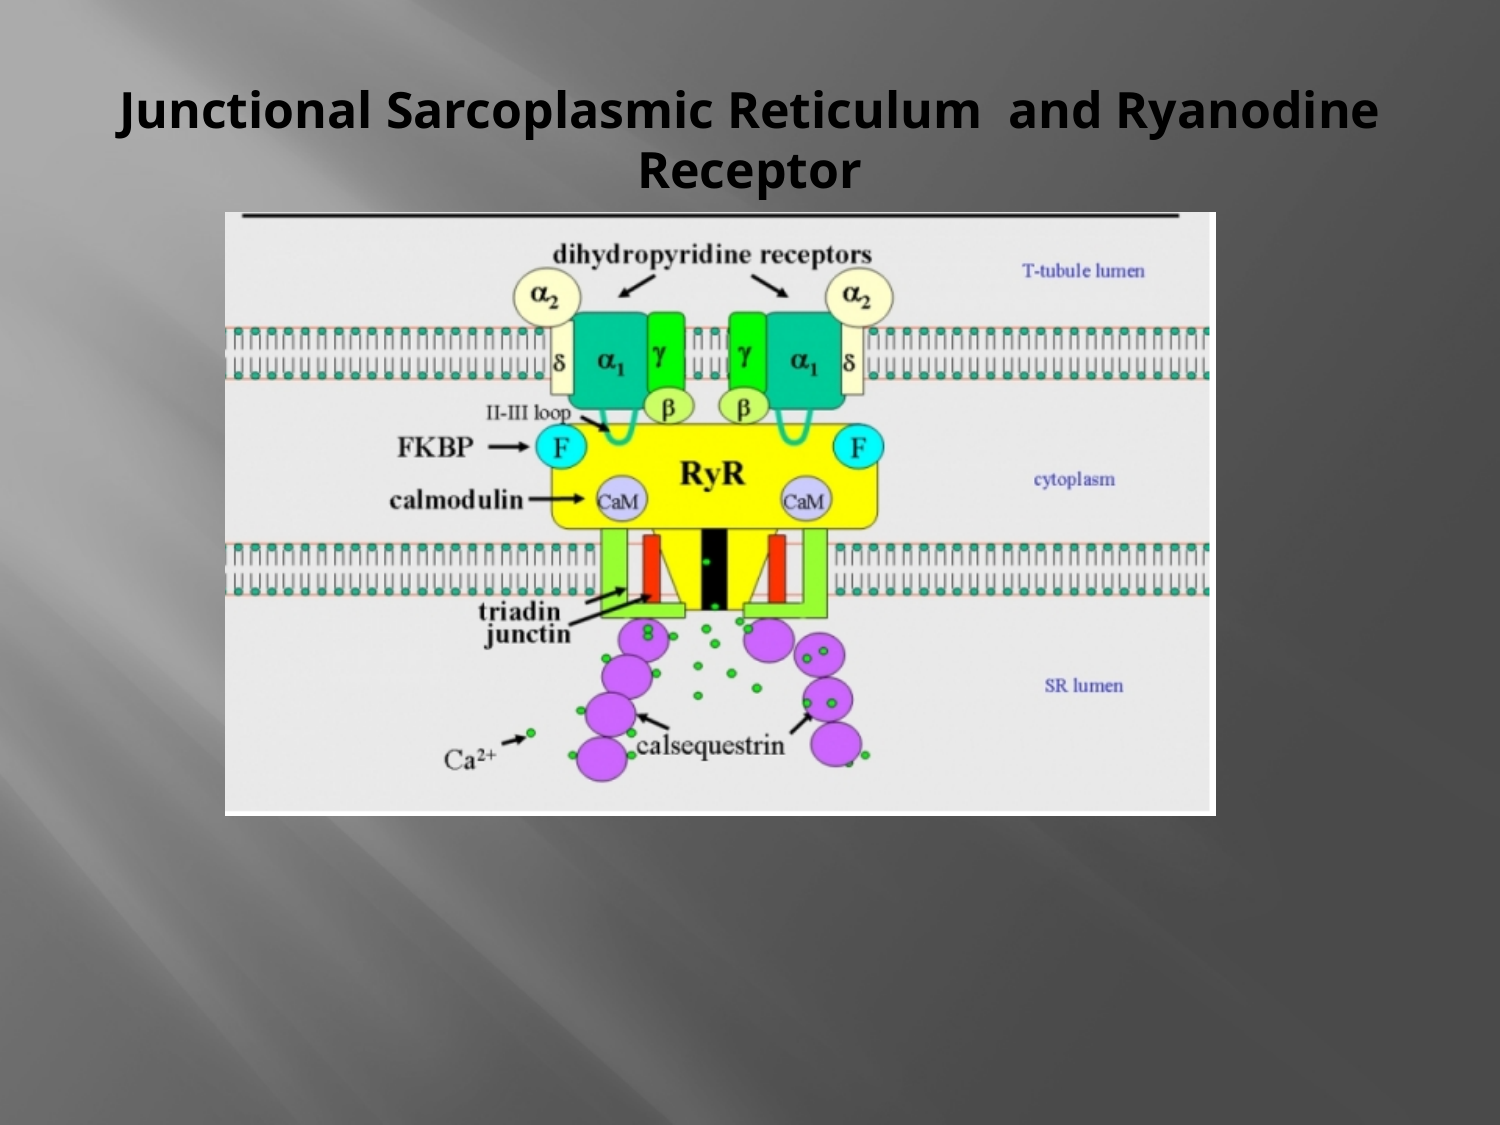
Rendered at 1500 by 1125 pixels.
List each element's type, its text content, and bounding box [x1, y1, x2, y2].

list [224, 212, 1216, 816]
title Junctional Sarcoplasmic Reticulum and Ryanodine Receptor [75, 45, 1425, 233]
